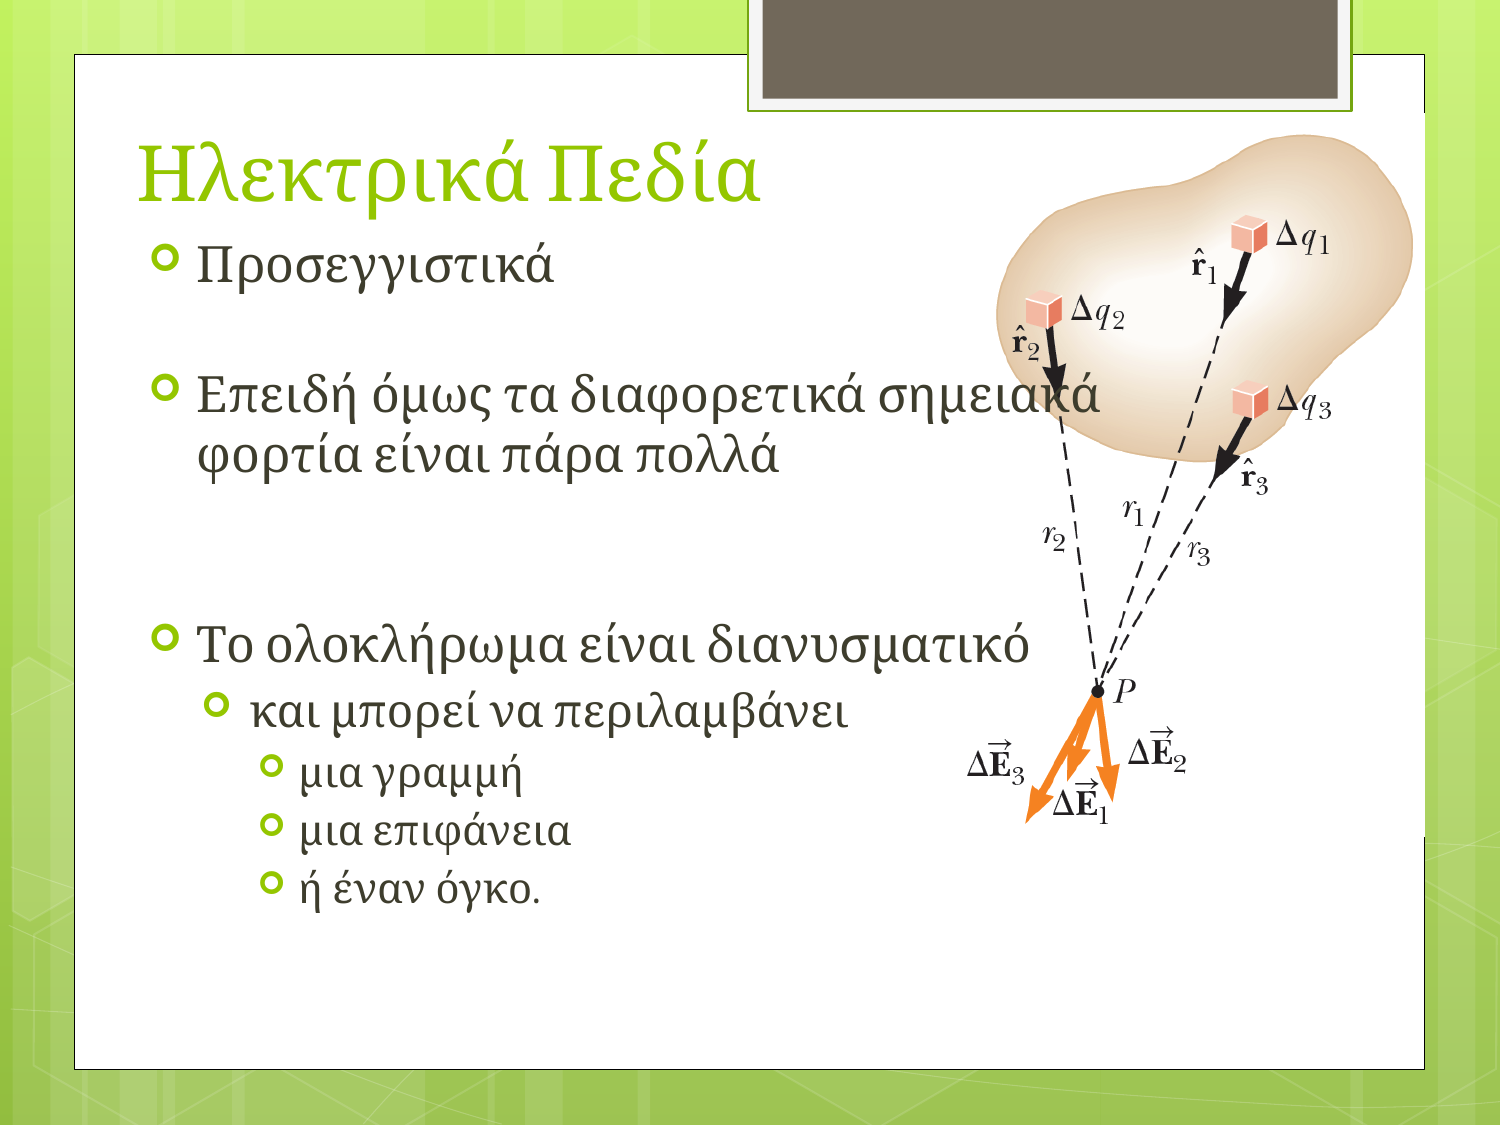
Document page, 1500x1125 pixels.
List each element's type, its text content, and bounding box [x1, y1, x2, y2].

picture [937, 113, 1426, 837]
title Ηλεκτρικά Πεδία [121, 116, 934, 225]
